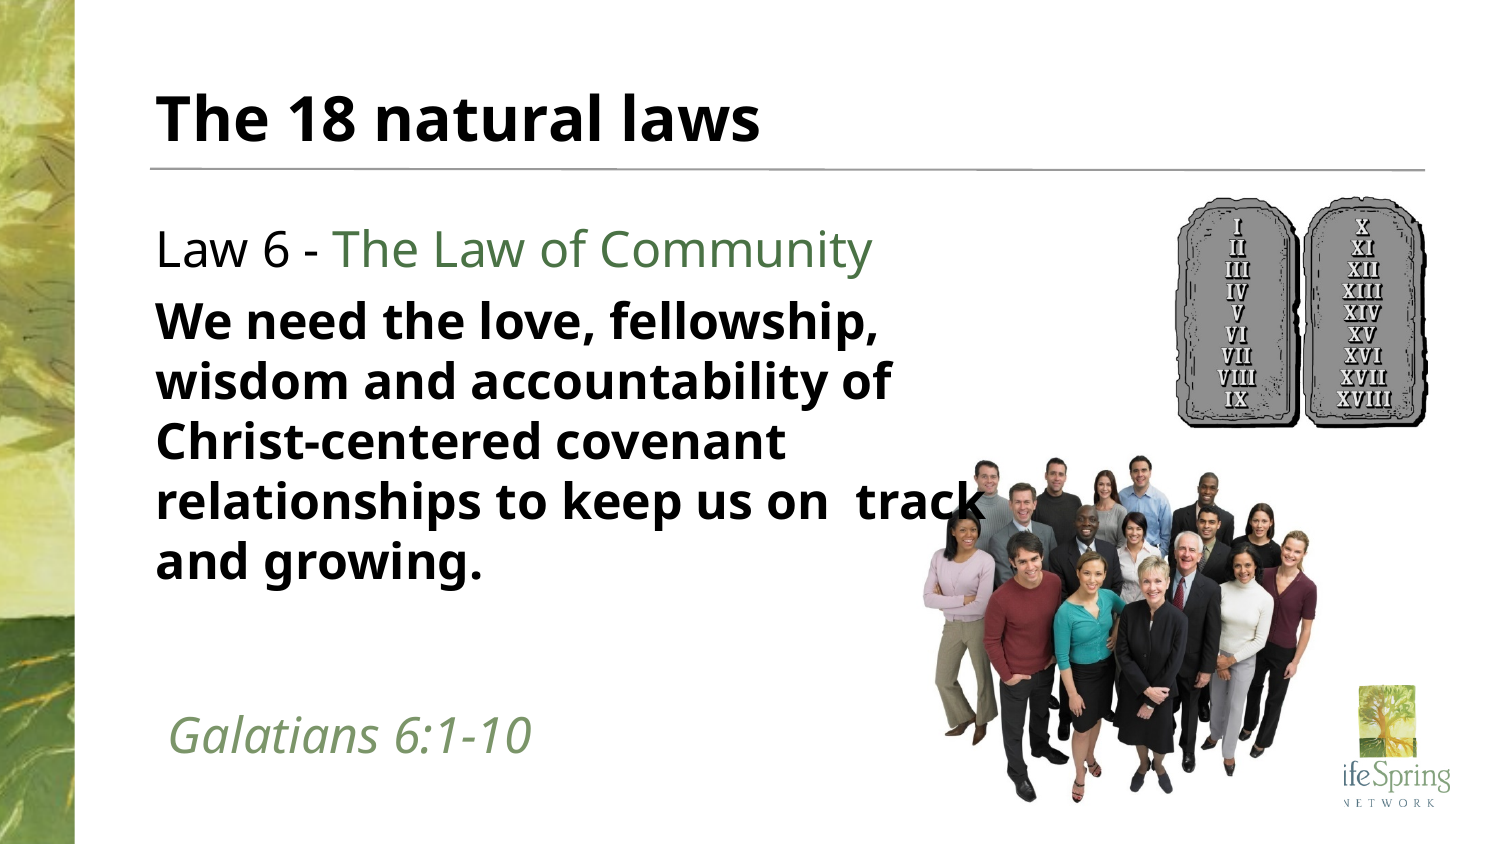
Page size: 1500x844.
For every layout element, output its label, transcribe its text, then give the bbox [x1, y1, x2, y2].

list Law 6 - The Law of Community We need the love, fellowship, wisdom and accountability of Christ-centered covenant relationships to keep us on track and growing. [149, 211, 1063, 630]
picture [905, 445, 1450, 820]
text_box Galatians 6:1-10 [153, 696, 650, 772]
title The 18 natural laws [149, 37, 1435, 160]
picture [0, 0, 75, 844]
picture [1174, 195, 1429, 430]
